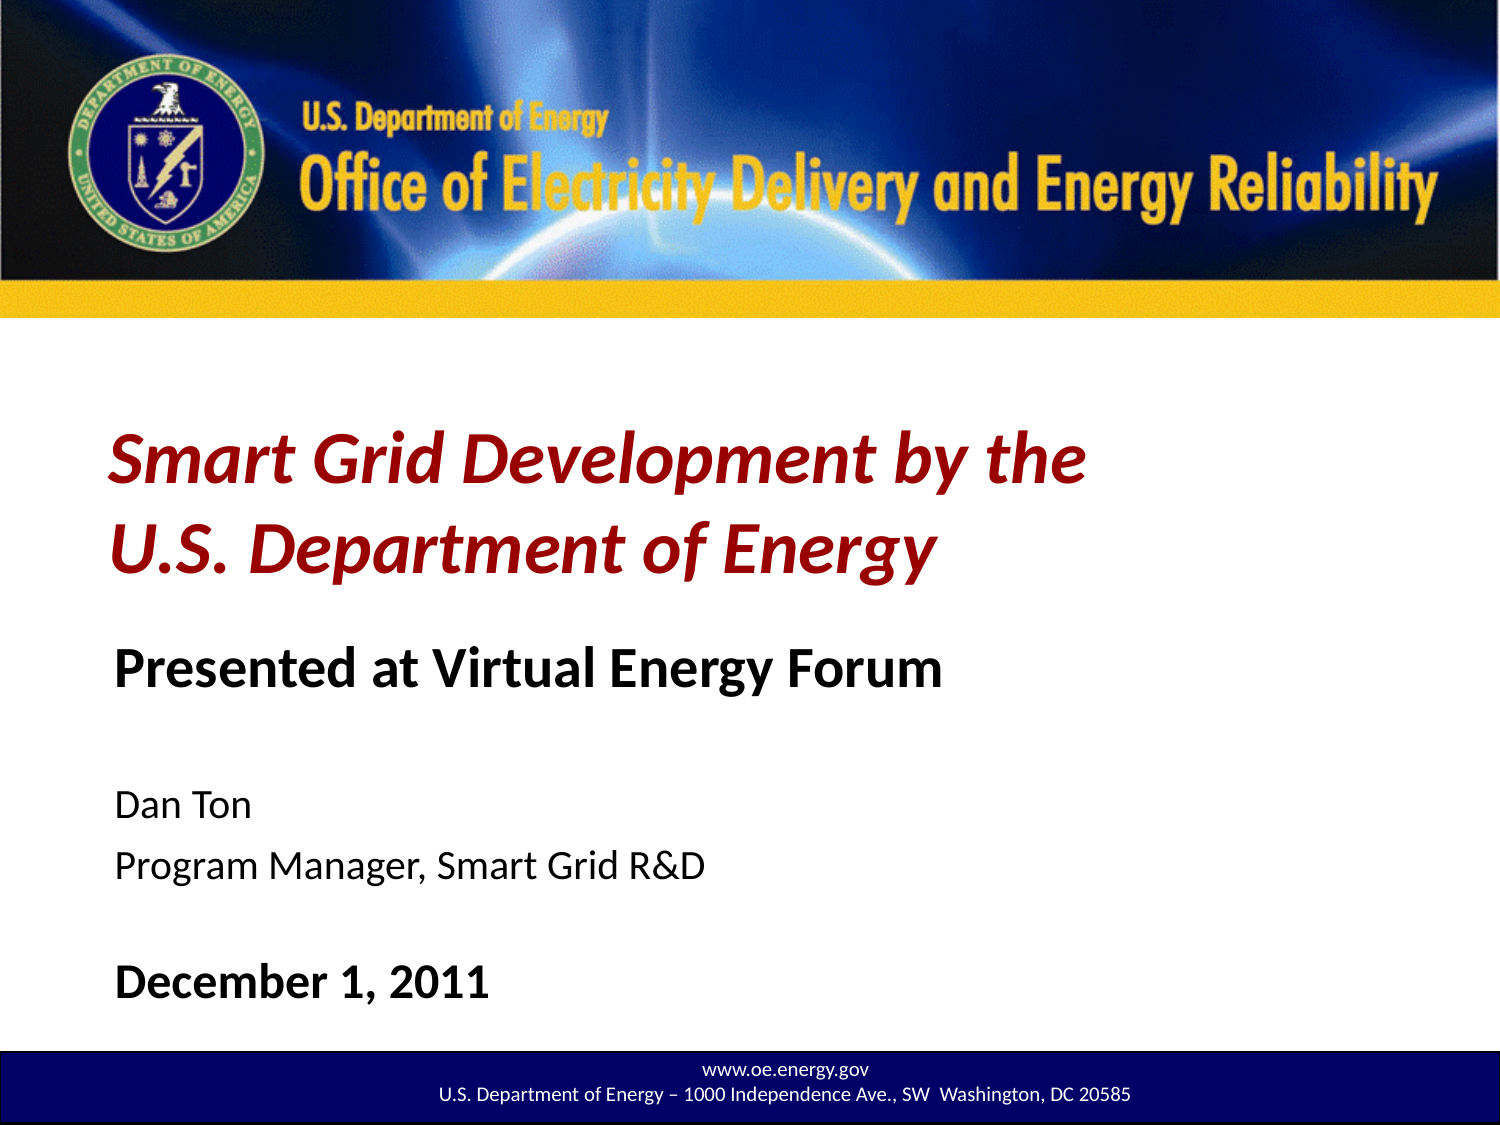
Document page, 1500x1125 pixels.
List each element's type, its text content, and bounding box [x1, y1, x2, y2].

title Smart Grid Development by the U.S. Department of Energy [108, 364, 1476, 635]
text_box Presented at Virtual Energy Forum Dan Ton Program Manager, Smart Grid R&D [99, 635, 1476, 1025]
picture [0, 0, 1500, 318]
